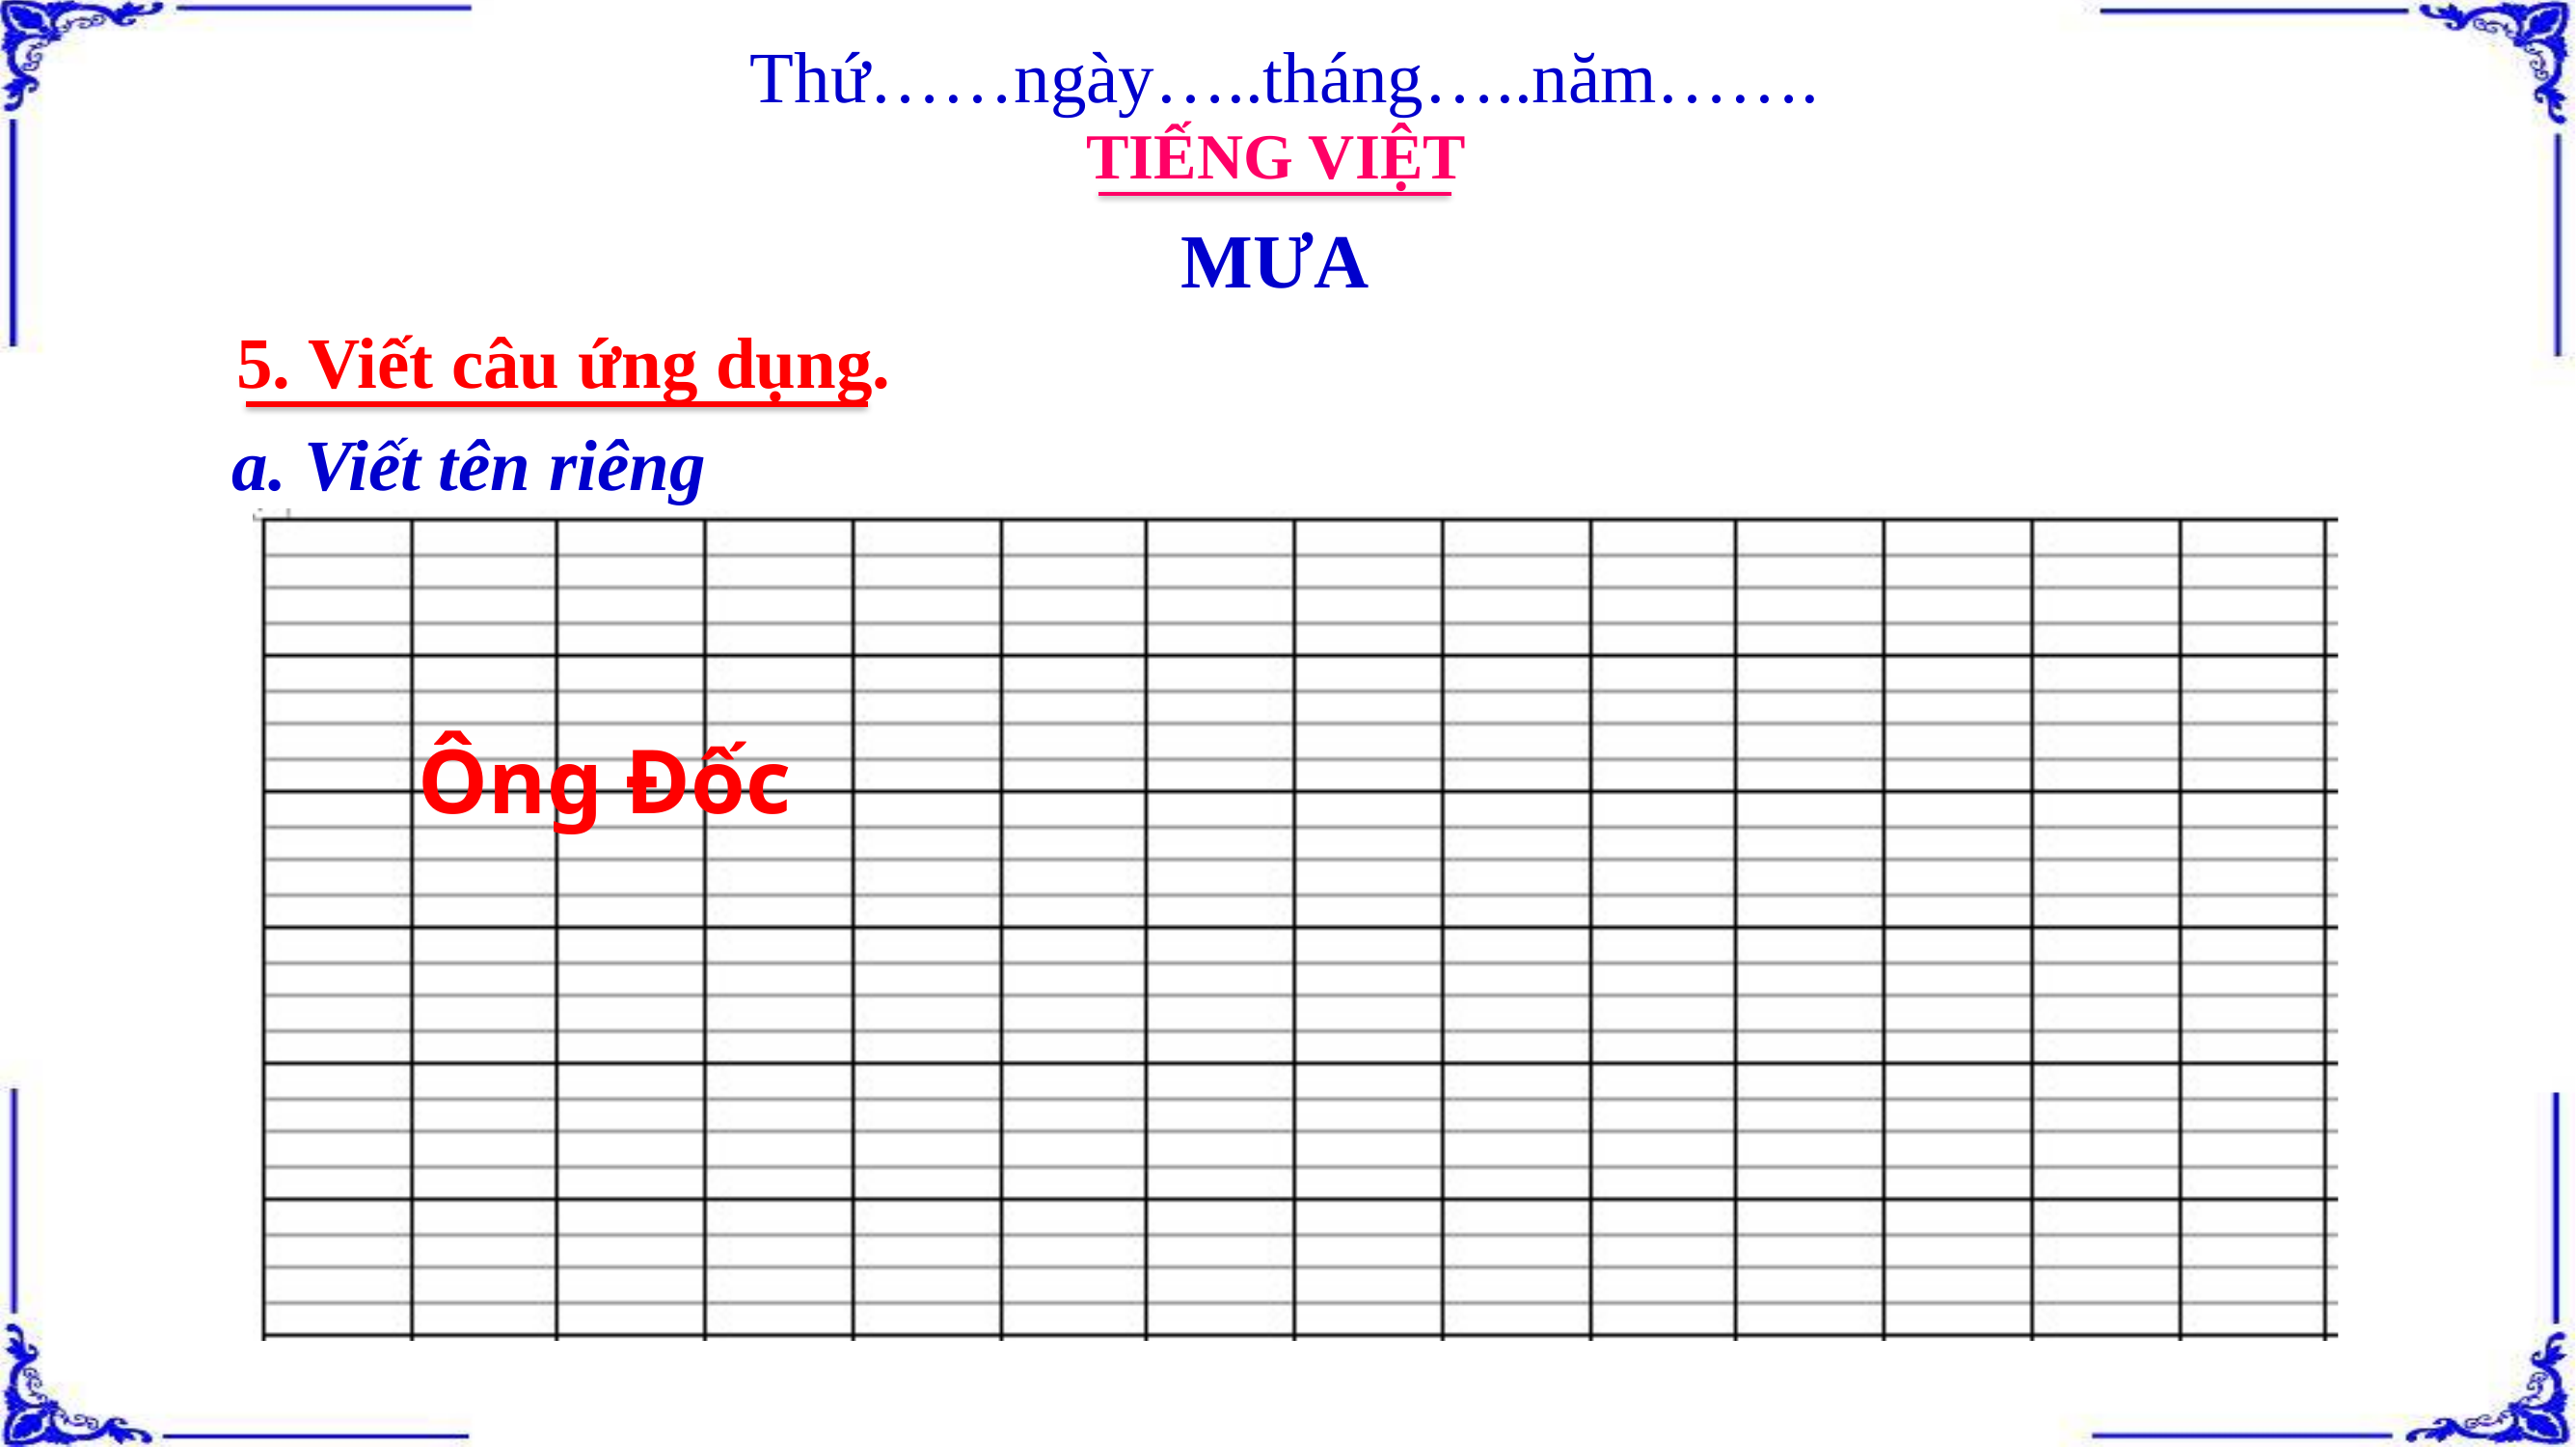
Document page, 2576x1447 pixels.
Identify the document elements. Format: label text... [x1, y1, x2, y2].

text_box a. Viết tên riêng [217, 413, 755, 513]
text_box MƯA [937, 208, 1613, 315]
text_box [730, 23, 1841, 201]
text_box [222, 309, 1296, 412]
picture [0, 0, 2576, 1447]
